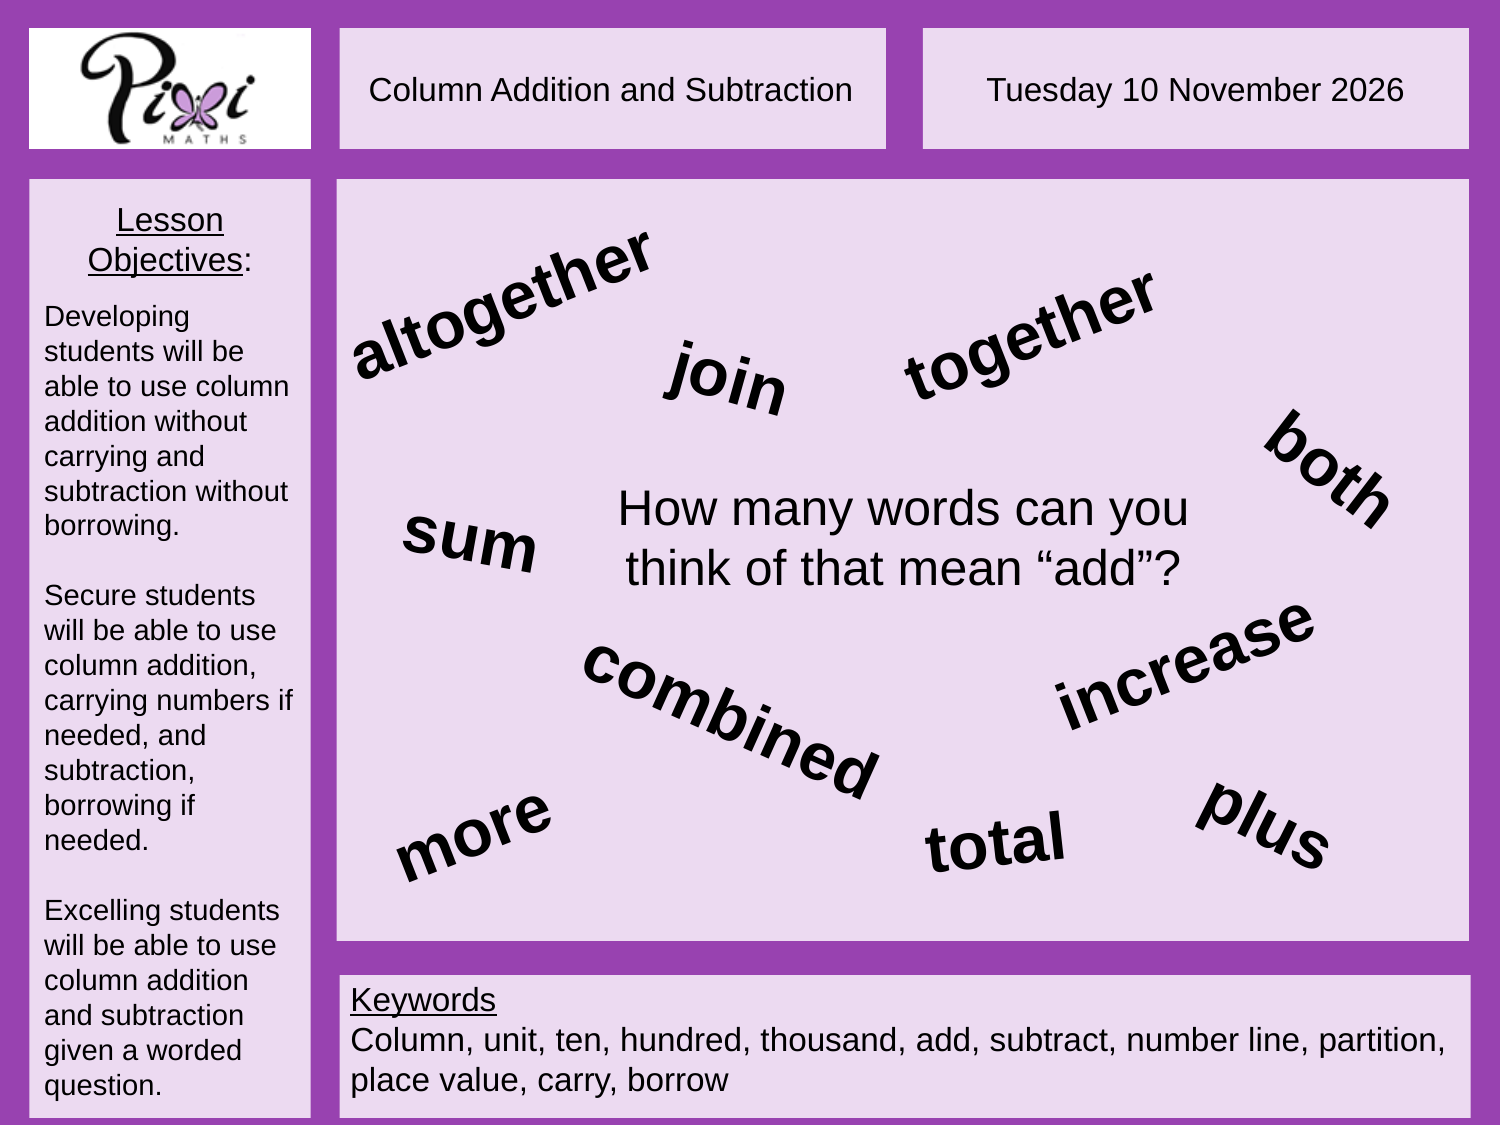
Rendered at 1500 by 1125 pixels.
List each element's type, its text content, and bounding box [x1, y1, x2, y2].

text_box join [647, 309, 816, 442]
text_box both [1235, 376, 1432, 559]
text_box more [364, 750, 579, 909]
text_box increase [1027, 559, 1342, 757]
text_box plus [1174, 740, 1367, 900]
text_box How many words can you think of that mean “add”? [572, 467, 1235, 603]
text_box combined [555, 600, 909, 828]
text_box sum [381, 473, 563, 597]
picture [0, 0, 1500, 1125]
text_box together [876, 231, 1187, 429]
text_box altogether [320, 190, 683, 408]
text_box total [905, 782, 1086, 896]
